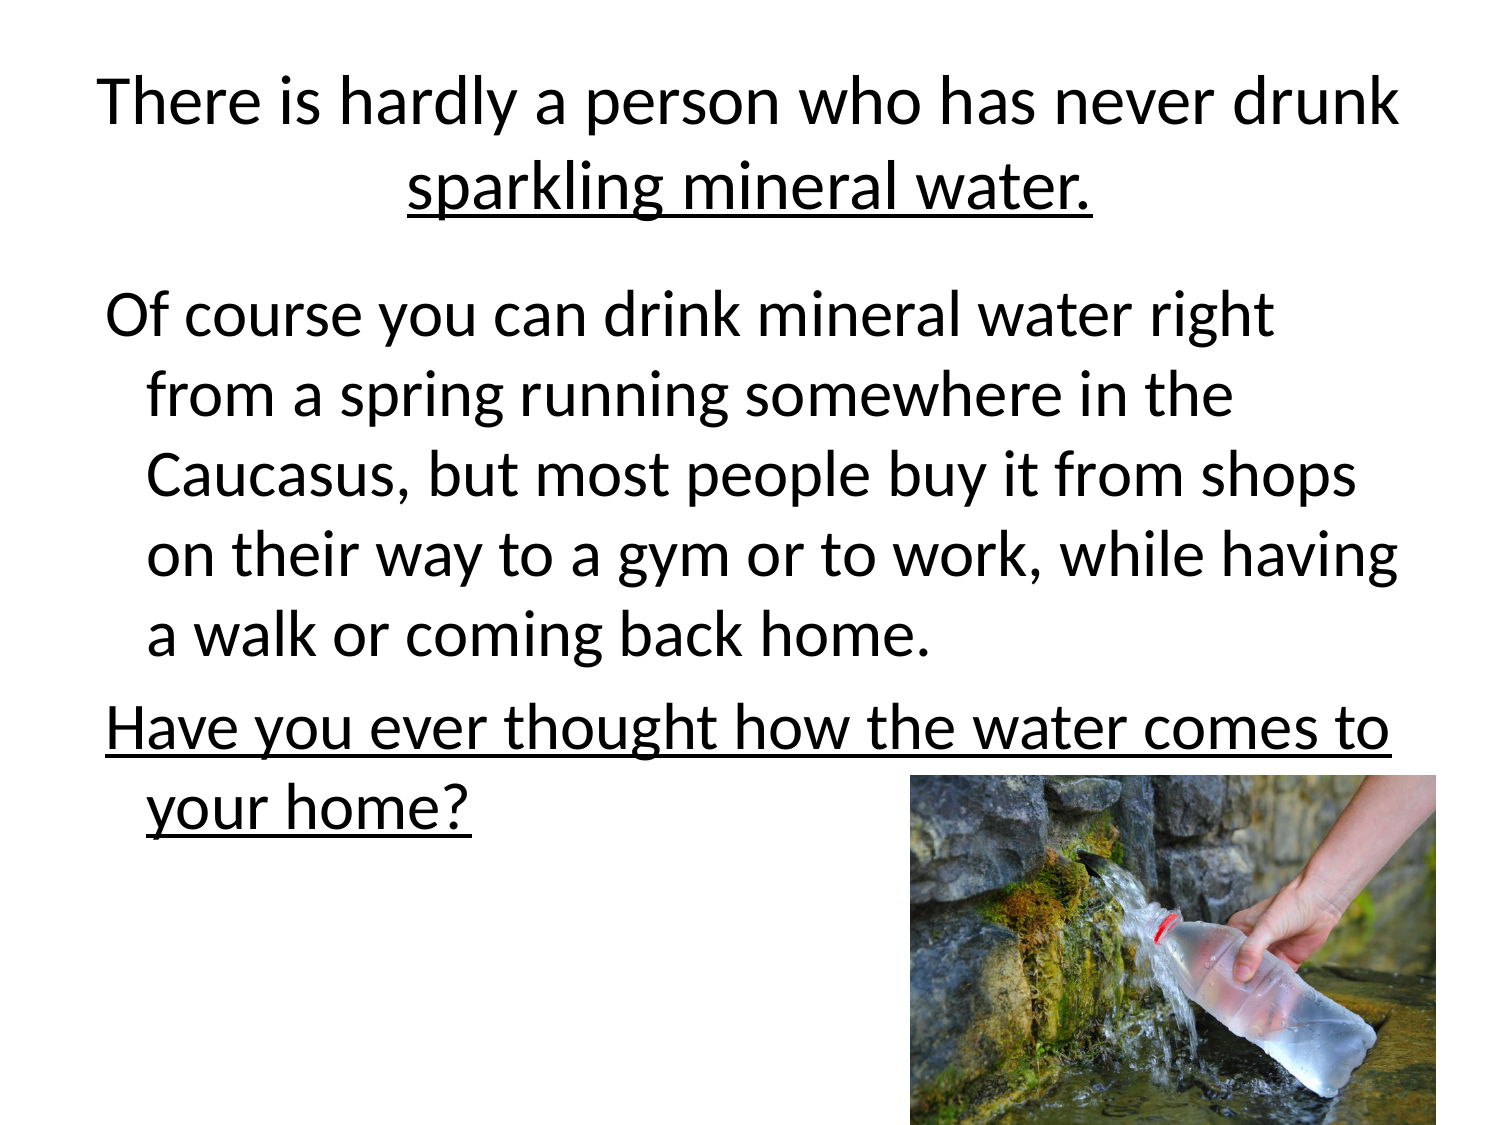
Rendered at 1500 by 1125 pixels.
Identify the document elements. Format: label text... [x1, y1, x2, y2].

list Of course you can drink mineral water right from a spring running somewhere in the Caucasus, but most people buy it from shops on their way to a gym or to work, while having a walk or coming back home. Have you ever thought how the water comes to your home? [75, 262, 1425, 1005]
picture [910, 774, 1436, 1125]
title There is hardly a person who has never drunk sparkling mineral water. [75, 45, 1425, 233]
